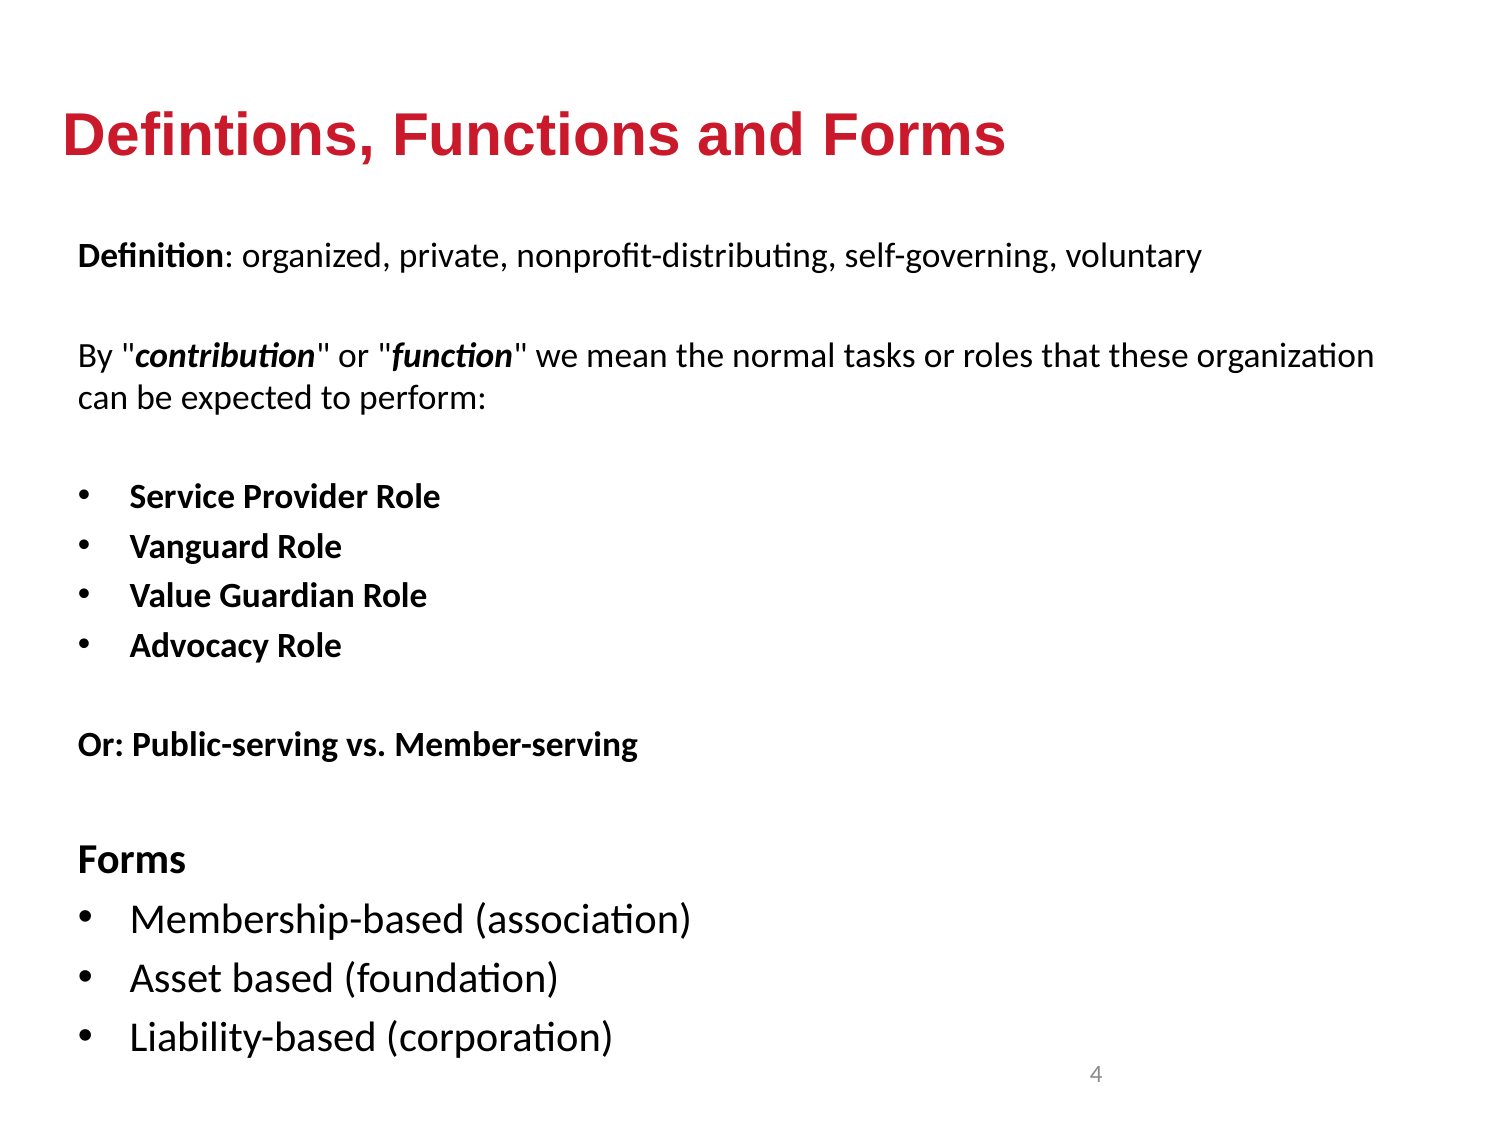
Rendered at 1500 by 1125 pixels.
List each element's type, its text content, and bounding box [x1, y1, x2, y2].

list Definition: organized, private, nonprofit-distributing, self-governing, voluntary By "contribution" or "function" we mean the normal tasks or roles that these organization can be expected to perform: Service Provider Role Vanguard Role Value Guardian Role Advocacy Role Or: Public-serving vs. Member-serving Forms Membership-based (association) Asset based (foundation) Liability-based (corporation) [63, 224, 1437, 1072]
slide_number 4 [1074, 1042, 1425, 1103]
text_box Defintions, Functions and Forms [63, 94, 1437, 168]
